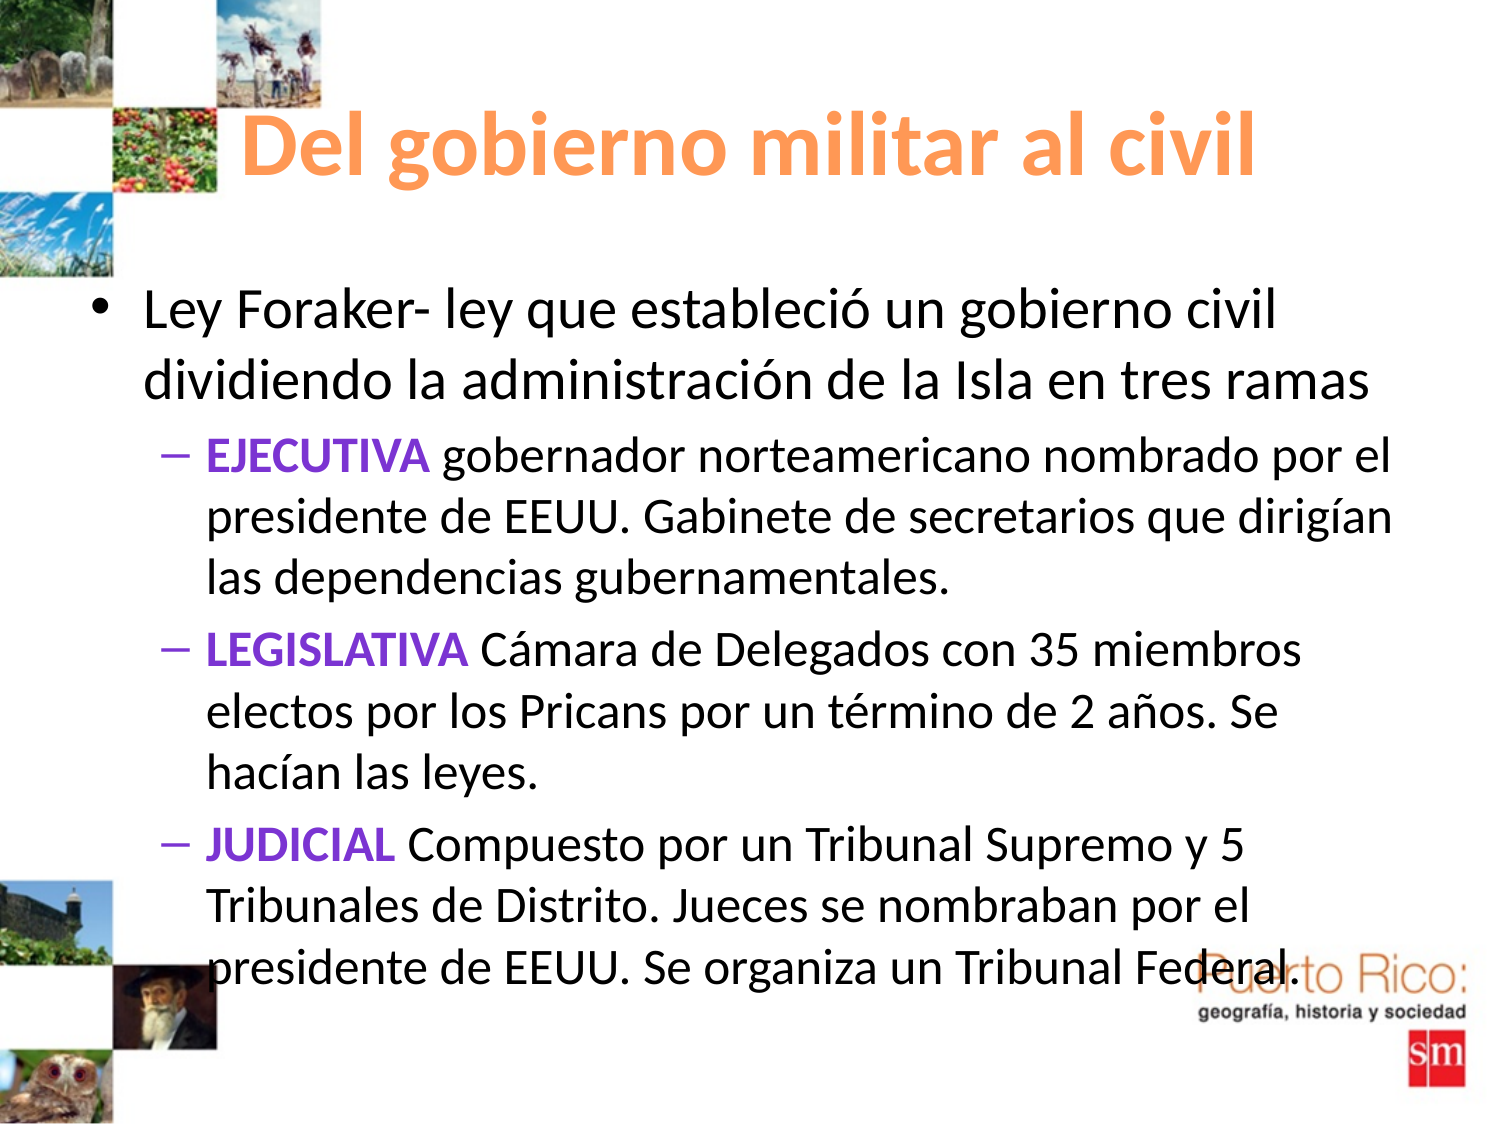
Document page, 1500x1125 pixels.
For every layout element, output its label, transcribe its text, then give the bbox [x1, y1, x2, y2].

list Ley Foraker- ley que estableció un gobierno civil dividiendo la administración de la Isla en tres ramas Ejecutiva gobernador norteamericano nombrado por el presidente de EEUU. Gabinete de secretarios que dirigían las dependencias gubernamentales. Legislativa Cámara de Delegados con 35 miembros electos por los Pricans por un término de 2 años. Se hacían las leyes. Judicial Compuesto por un Tribunal Supremo y 5 Tribunales de Distrito. Jueces se nombraban por el presidente de EEUU. Se organiza un Tribunal Federal. [75, 262, 1425, 1005]
title Del gobierno militar al civil [75, 45, 1425, 233]
picture [0, 0, 1500, 1125]
